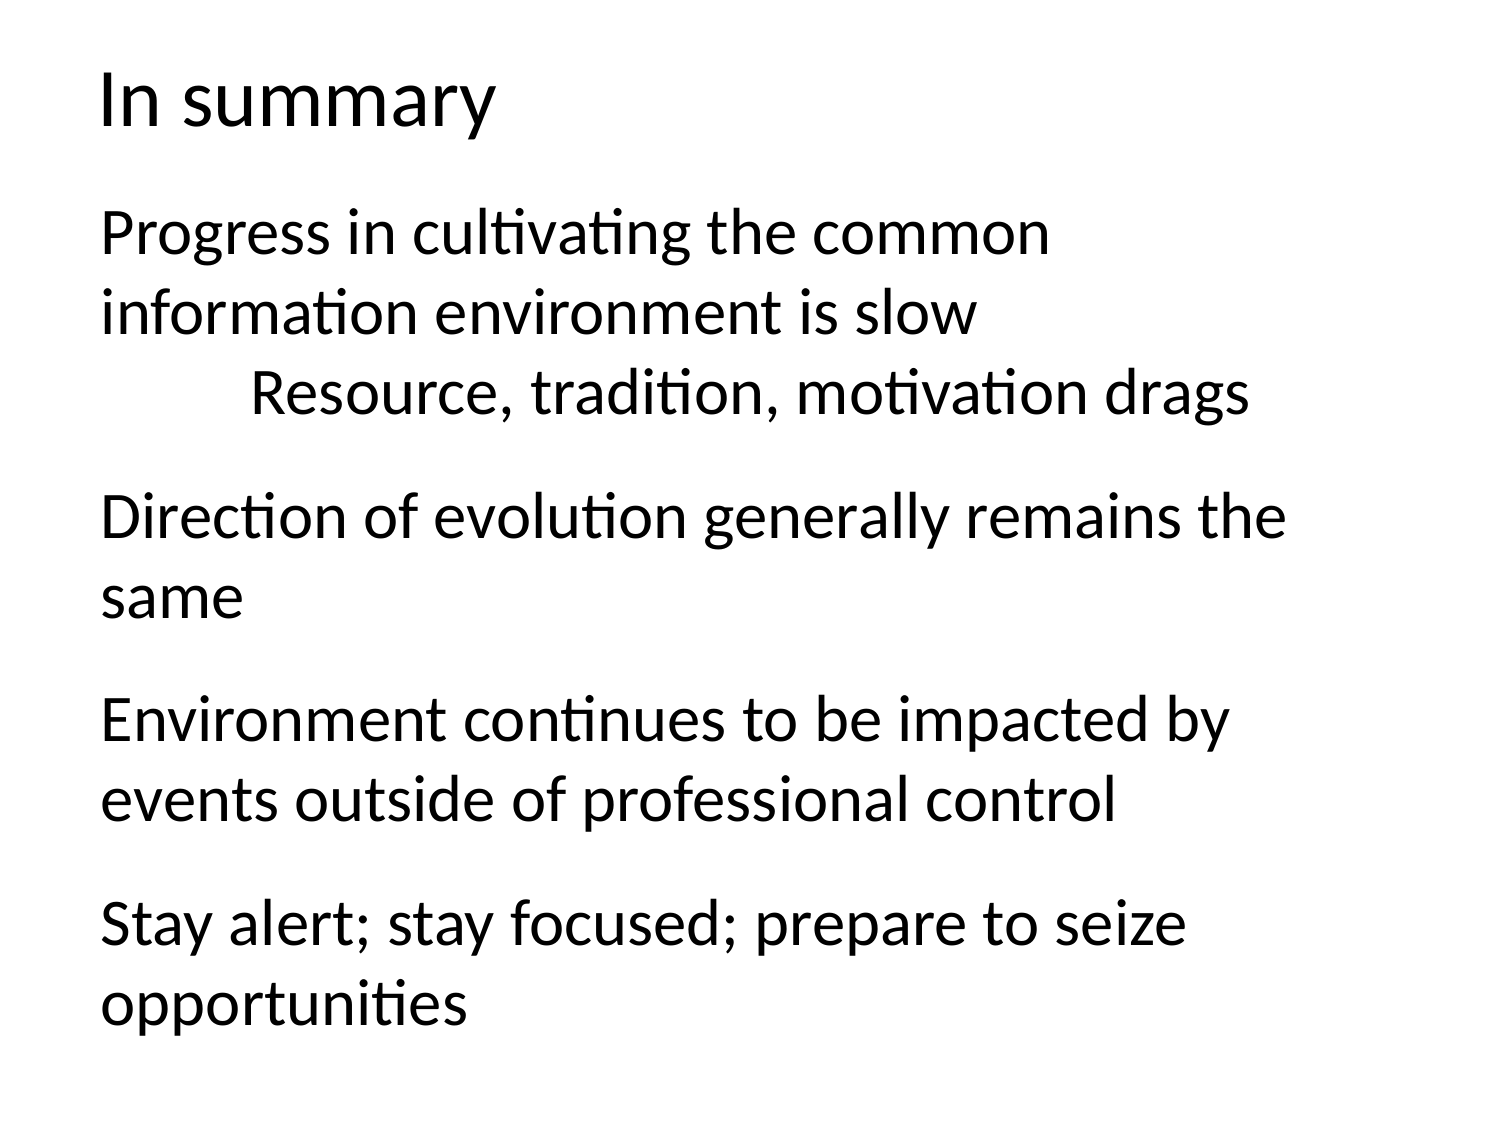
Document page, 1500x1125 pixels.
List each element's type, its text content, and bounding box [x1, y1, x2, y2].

text_box Environment continues to be impacted by events outside of professional control [86, 667, 1395, 843]
text_box Direction of evolution generally remains the same [86, 464, 1395, 640]
text_box Progress in cultivating the common information environment is slow Resource, tradition, motivation drags [86, 180, 1395, 436]
text_box Stay alert; stay focused; prepare to seize opportunities [86, 871, 1395, 1046]
text_box In summary [82, 35, 513, 151]
